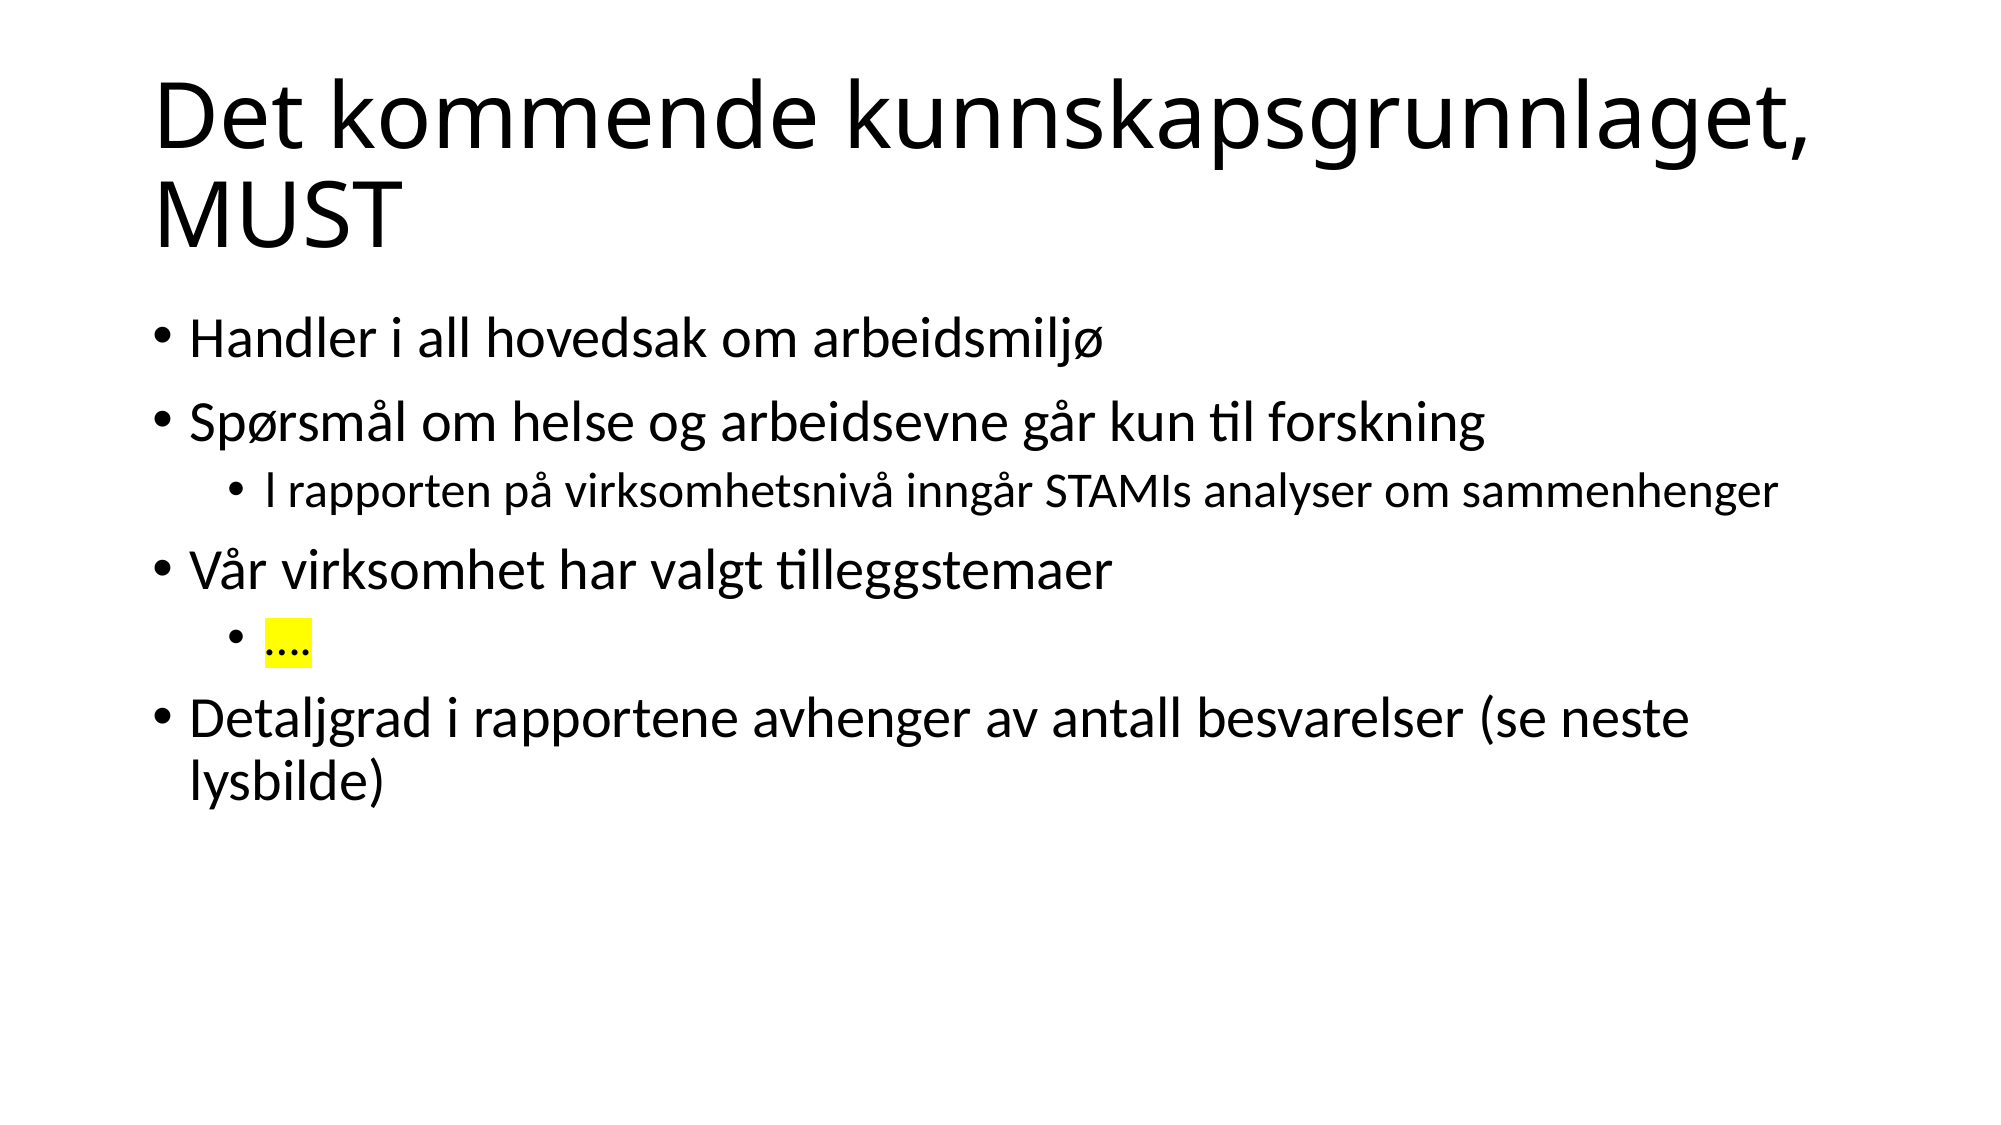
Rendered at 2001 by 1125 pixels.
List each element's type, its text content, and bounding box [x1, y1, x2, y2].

list Handler i all hovedsak om arbeidsmiljø Spørsmål om helse og arbeidsevne går kun til forskning l rapporten på virksomhetsnivå inngår STAMIs analyser om sammenhenger Vår virksomhet har valgt tilleggstemaer …. Detaljgrad i rapportene avhenger av antall besvarelser (se neste lysbilde) [137, 299, 1863, 1014]
title Det kommende kunnskapsgrunnlaget, MUST [137, 59, 1863, 278]
